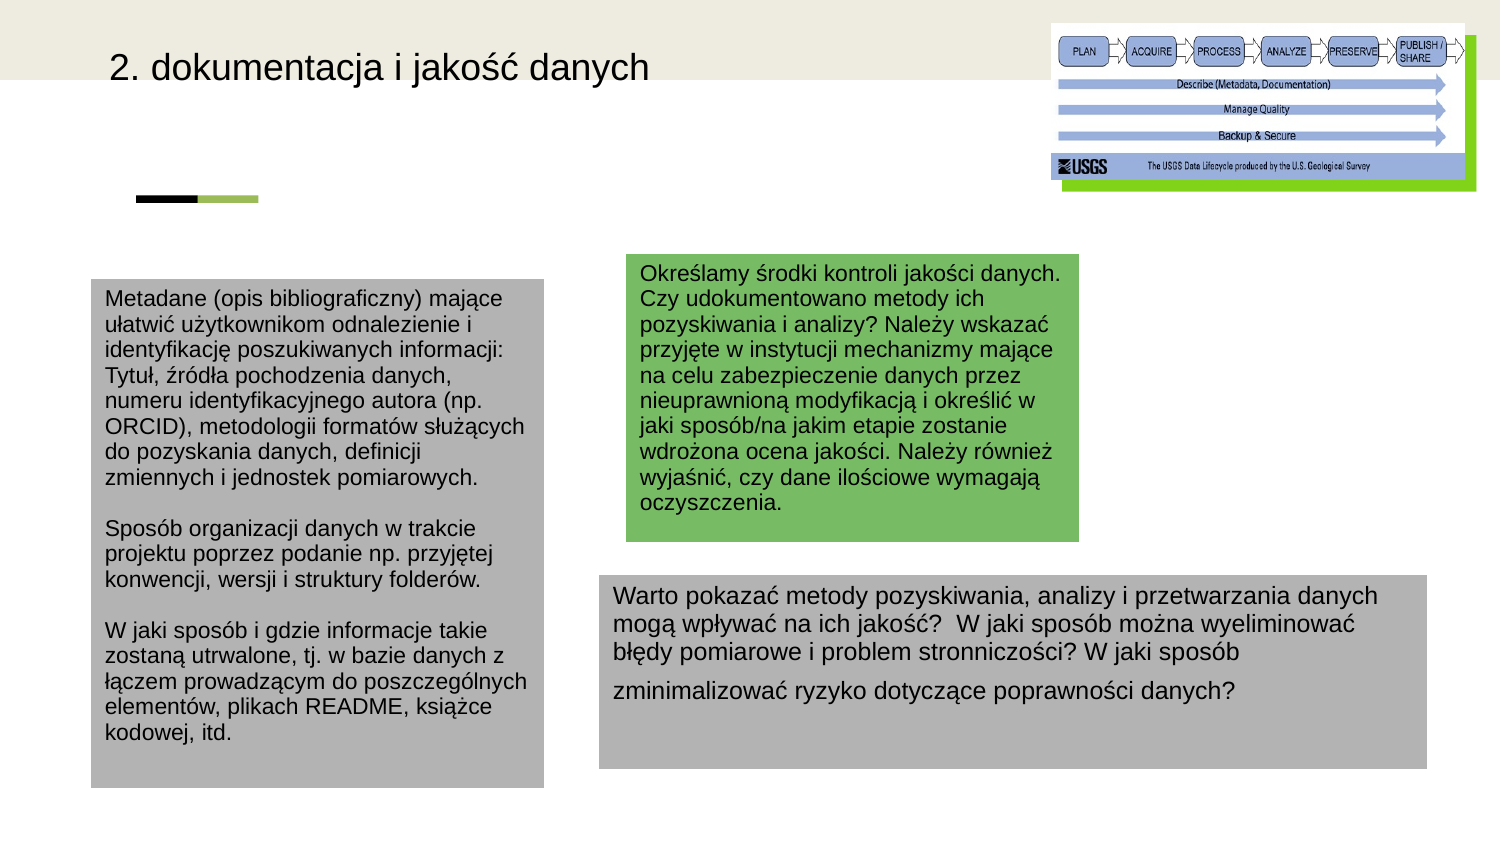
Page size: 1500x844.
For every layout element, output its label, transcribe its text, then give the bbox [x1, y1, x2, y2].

table_header Warto pokazać metody pozyskiwania, analizy i przetwarzania danych mogą wpływać na ich jakość? W jaki sposób można wyeliminować błędy pomiarowe i problem stronniczości? W jaki sposób zminimalizować ryzyko dotyczące poprawności danych? [599, 575, 1427, 769]
table_header Metadane (opis bibliograficzny) mające ułatwić użytkownikom odnalezienie i identyfikację poszukiwanych informacji: Tytuł, źródła pochodzenia danych, numeru identyfikacyjnego autora (np. ORCID), metodologii formatów służących do pozyskania danych, definicji zmiennych i jednostek pomiarowych. Sposób organizacji danych w trakcie projektu poprzez podanie np. przyjętej konwencji, wersji i struktury folderów. W jaki sposób i gdzie informacje takie zostaną utrwalone, tj. w bazie danych z łączem prowadzącym do poszczególnych elementów, plikach README, książce kodowej, itd. [91, 279, 544, 788]
text_box 2. dokumentacja i jakość danych [94, 35, 756, 96]
table_header Określamy środki kontroli jakości danych. Czy udokumentowano metody ich pozyskiwania i analizy? Należy wskazać przyjęte w instytucji mechanizmy mające na celu zabezpieczenie danych przez nieuprawnioną modyfikacją i określić w jaki sposób/na jakim etapie zostanie wdrożona ocena jakości. Należy również wyjaśnić, czy dane ilościowe wymagają oczyszczenia. [626, 254, 1079, 542]
picture [1050, 23, 1465, 181]
